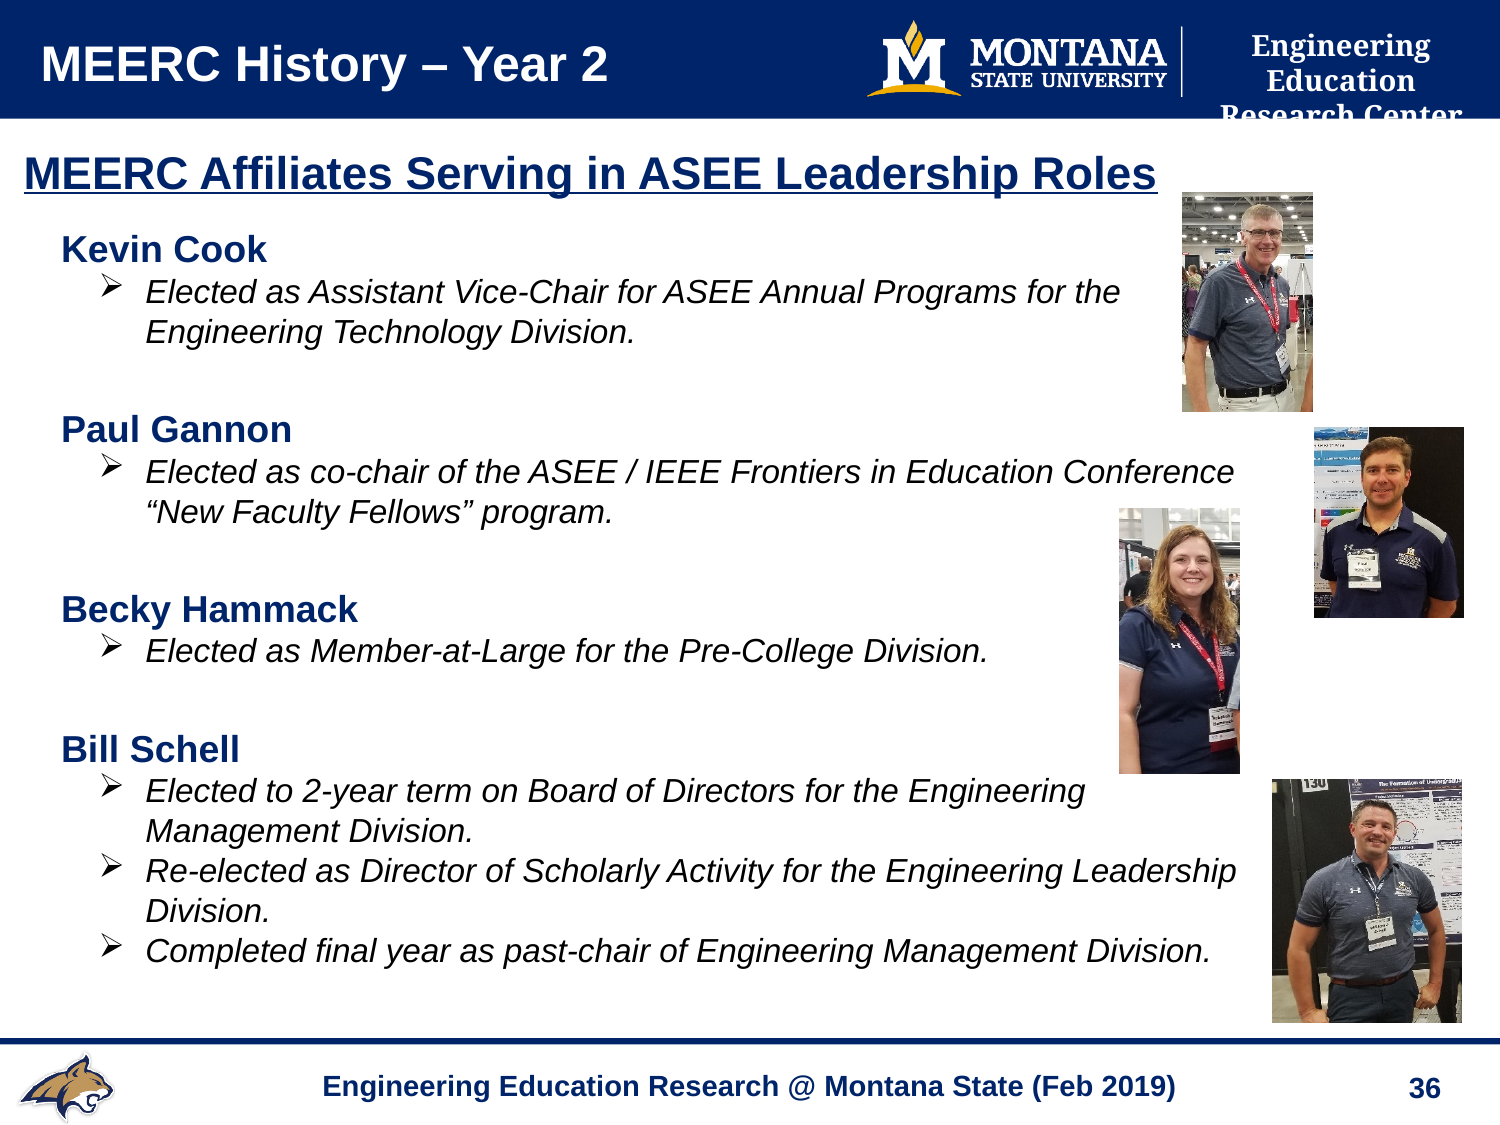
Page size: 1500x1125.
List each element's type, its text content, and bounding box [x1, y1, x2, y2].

picture [1119, 508, 1240, 774]
picture [867, 20, 1191, 97]
picture [1272, 779, 1463, 1023]
picture [9, 1046, 115, 1125]
picture [1313, 426, 1465, 618]
list MEERC Affiliates Serving in ASEE Leadership Roles Kevin Cook Elected as Assistant Vice-Chair for ASEE Annual Programs for the Engineering Technology Division. Paul Gannon Elected as co-chair of the ASEE / IEEE Frontiers in Education Conference “New Faculty Fellows” program. Becky Hammack Elected as Member-at-Large for the Pre-College Division. Bill Schell Elected to 2-year term on Board of Directors for the Engineering Management Division. Re-elected as Director of Scholarly Activity for the Engineering Leadership Division. Completed final year as past-chair of Engineering Management Division. [8, 127, 1304, 1008]
title MEERC History – Year 2 [25, 29, 848, 94]
slide_number 36 [1371, 1062, 1479, 1108]
picture [1182, 192, 1313, 412]
